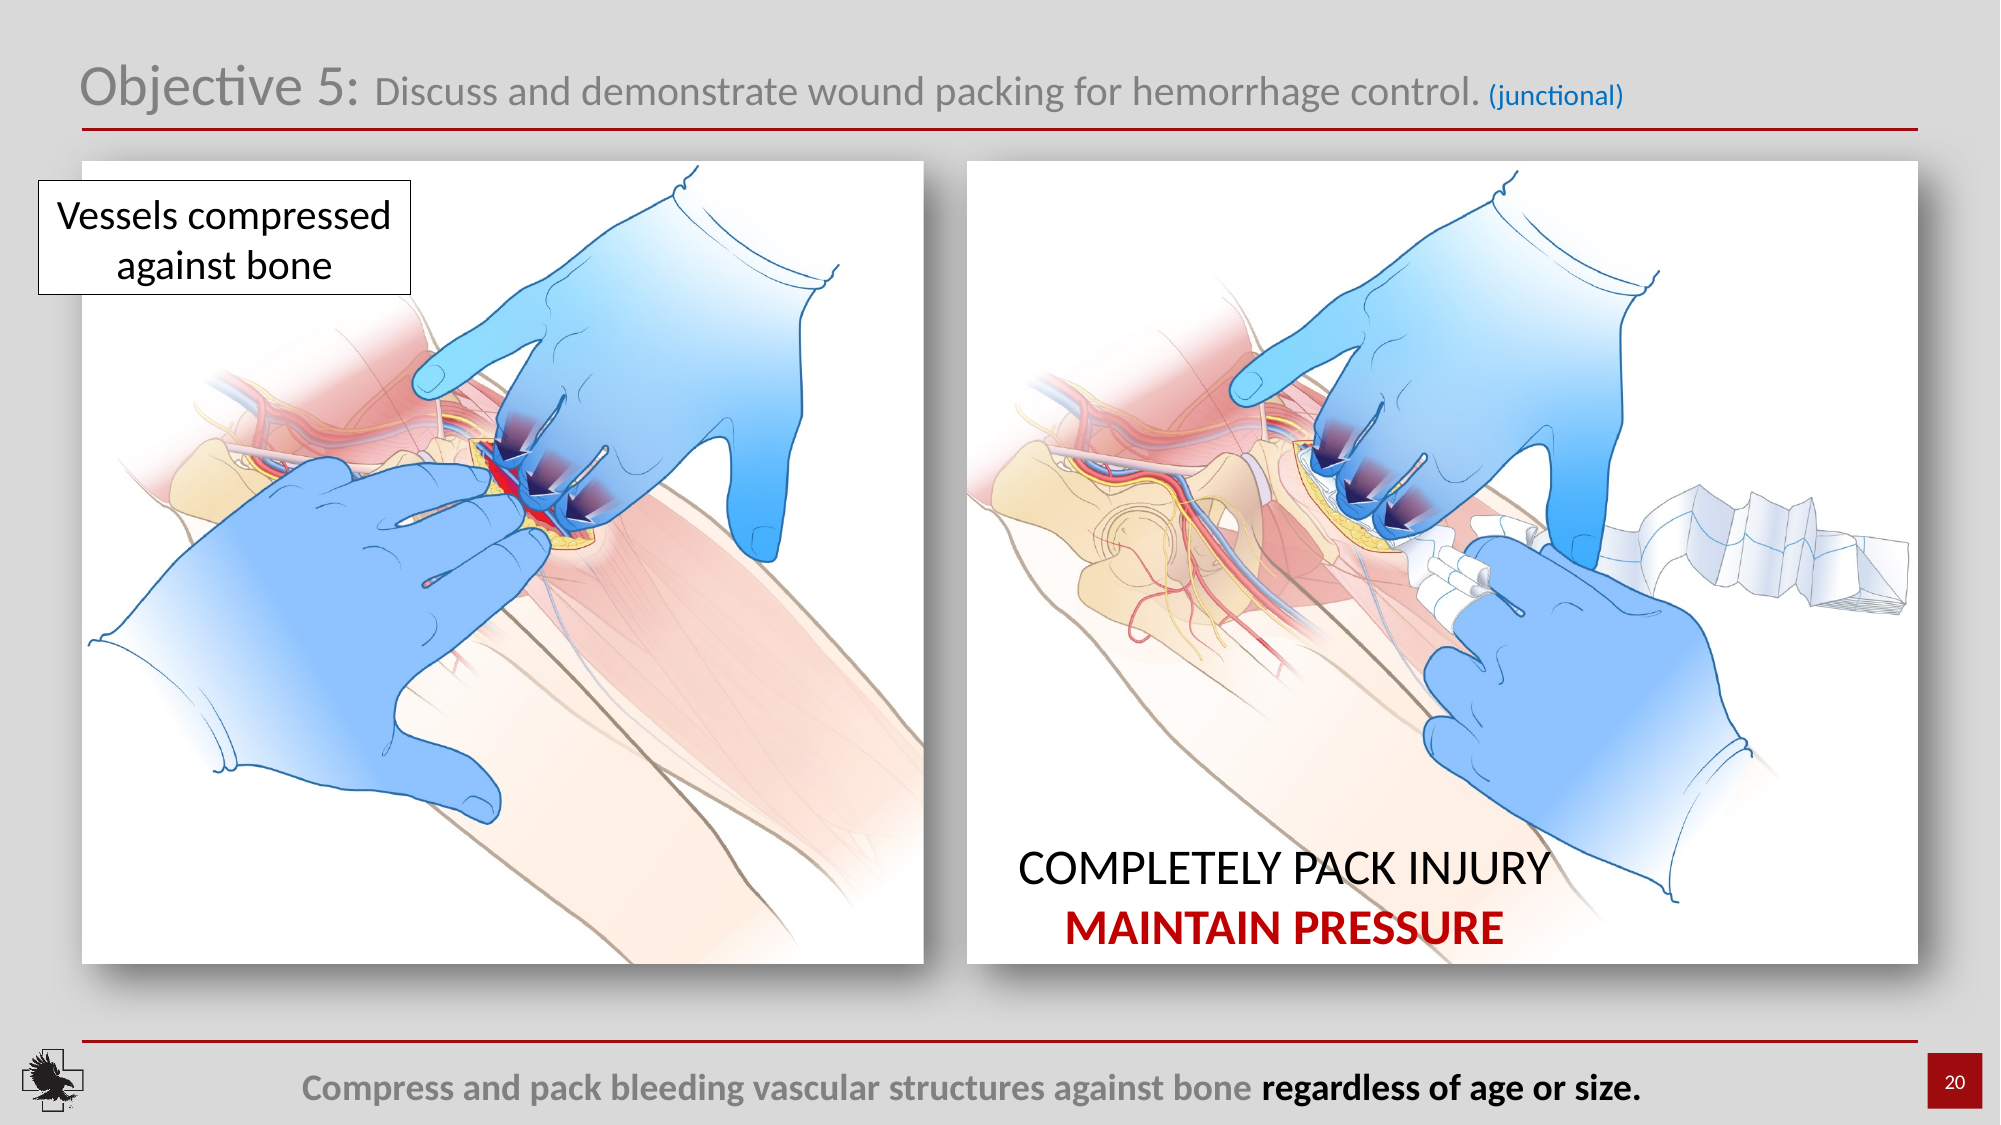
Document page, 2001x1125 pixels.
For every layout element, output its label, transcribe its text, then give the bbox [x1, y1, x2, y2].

picture [967, 161, 1918, 964]
picture [0, 1026, 105, 1125]
text_box Compress and pack bleeding vascular structures against bone regardless of age or size. [105, 1055, 1840, 1115]
picture [81, 161, 924, 964]
text_box Vessels compressed against bone [38, 180, 81, 295]
slide_number 20 [1927, 1053, 1983, 1109]
text_box Objective 5: Discuss and demonstrate wound packing for hemorrhage control. (junctional) [64, 40, 2000, 125]
